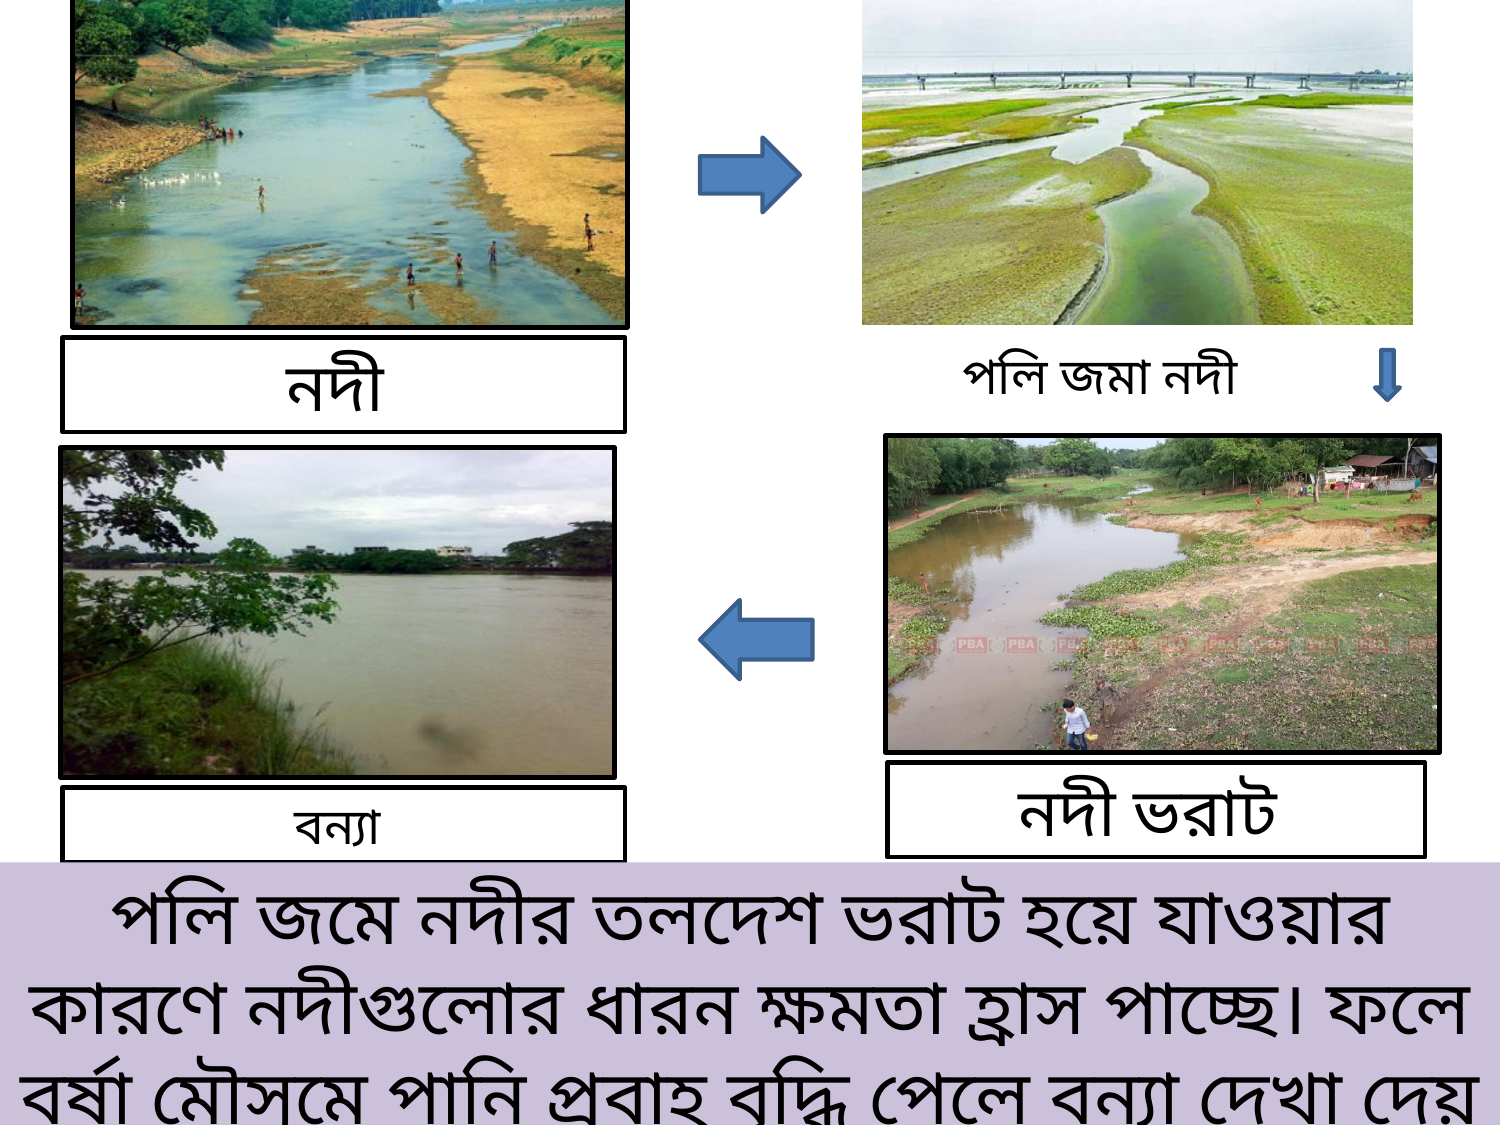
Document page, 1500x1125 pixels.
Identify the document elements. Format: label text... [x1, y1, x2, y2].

picture [74, 0, 626, 326]
text_box [697, 135, 803, 215]
text_box নদী ভরাট [887, 762, 1425, 858]
text_box [1373, 347, 1402, 403]
text_box বন্যা [62, 787, 625, 862]
text_box নদী [62, 337, 625, 433]
picture [887, 437, 1438, 751]
picture [862, 0, 1413, 326]
text_box পলি জমা নদী [887, 337, 1313, 413]
text_box পলি জমে নদীর তলদেশ ভরাট হয়ে যাওয়ার কারণে নদীগুলোর ধারন ক্ষমতা হ্রাস পাচ্ছে। ফলে বর্ষা মৌসুমে পানি প্রবাহ বৃদ্ধি পেলে বন্যা দেখা দেয় । [0, 862, 1500, 1125]
text_box [697, 598, 815, 682]
picture [62, 449, 613, 776]
